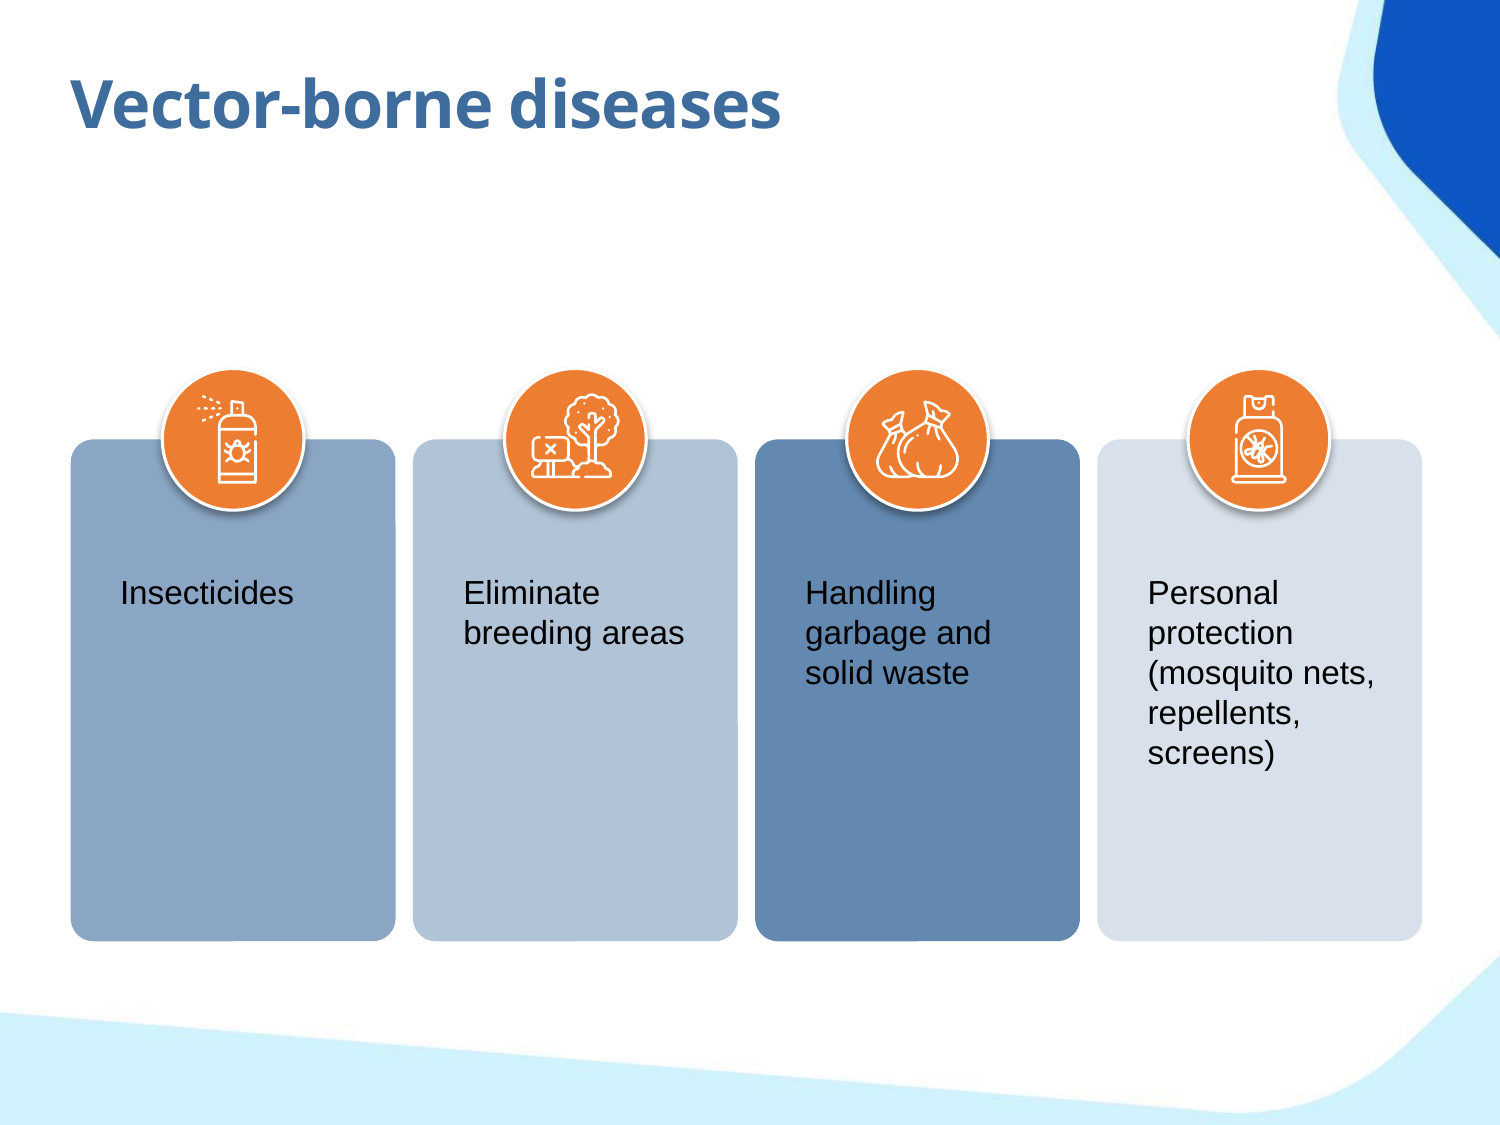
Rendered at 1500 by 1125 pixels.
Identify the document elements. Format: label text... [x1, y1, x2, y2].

text_box Vector-borne diseases [70, 62, 1354, 143]
text_box Handling garbage and solid waste [805, 571, 1038, 692]
text_box [1188, 368, 1330, 511]
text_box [1230, 394, 1288, 484]
text_box [162, 368, 305, 511]
text_box [410, 437, 740, 944]
picture [0, 0, 1500, 1125]
text_box Insecticides [119, 571, 359, 612]
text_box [875, 400, 960, 479]
text_box [68, 437, 398, 944]
text_box Personal protection (mosquito nets, repellents, screens) [1147, 571, 1380, 772]
text_box [504, 368, 647, 511]
text_box [1095, 437, 1425, 944]
text_box Eliminate breeding areas [463, 571, 695, 652]
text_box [196, 394, 258, 484]
text_box [753, 437, 1083, 944]
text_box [530, 393, 620, 479]
text_box [846, 368, 989, 511]
